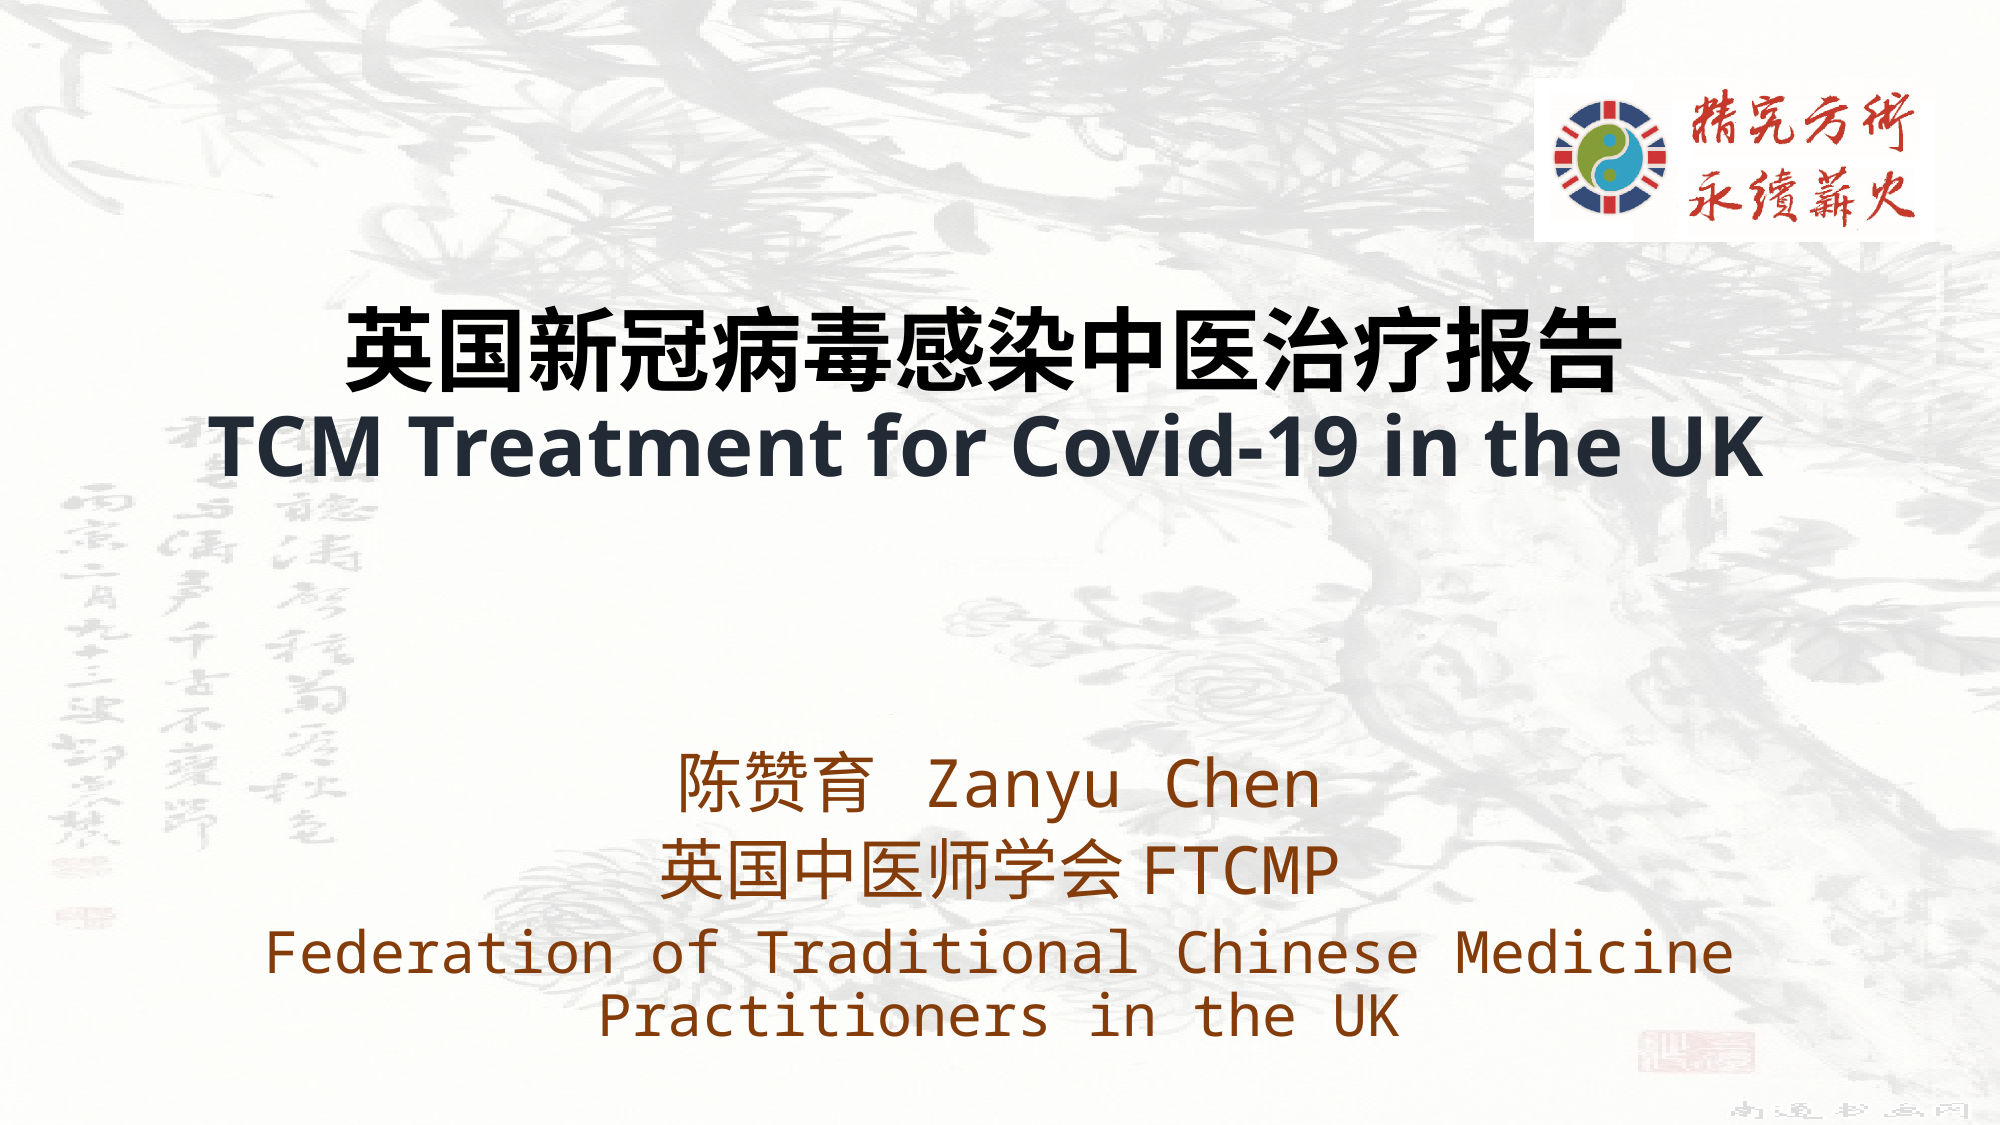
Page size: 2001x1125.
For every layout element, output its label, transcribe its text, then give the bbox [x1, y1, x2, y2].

title 英国新冠病毒感染中医治疗报告 TCM Treatment for Covid-19 in the UK [17, 199, 1955, 502]
subtitle 陈赞育 Zanyu Chen 英国中医师学会FTCMP Federation of Traditional Chinese Medicine Practitioners in the UK [17, 742, 1983, 1093]
picture [1534, 78, 1935, 242]
